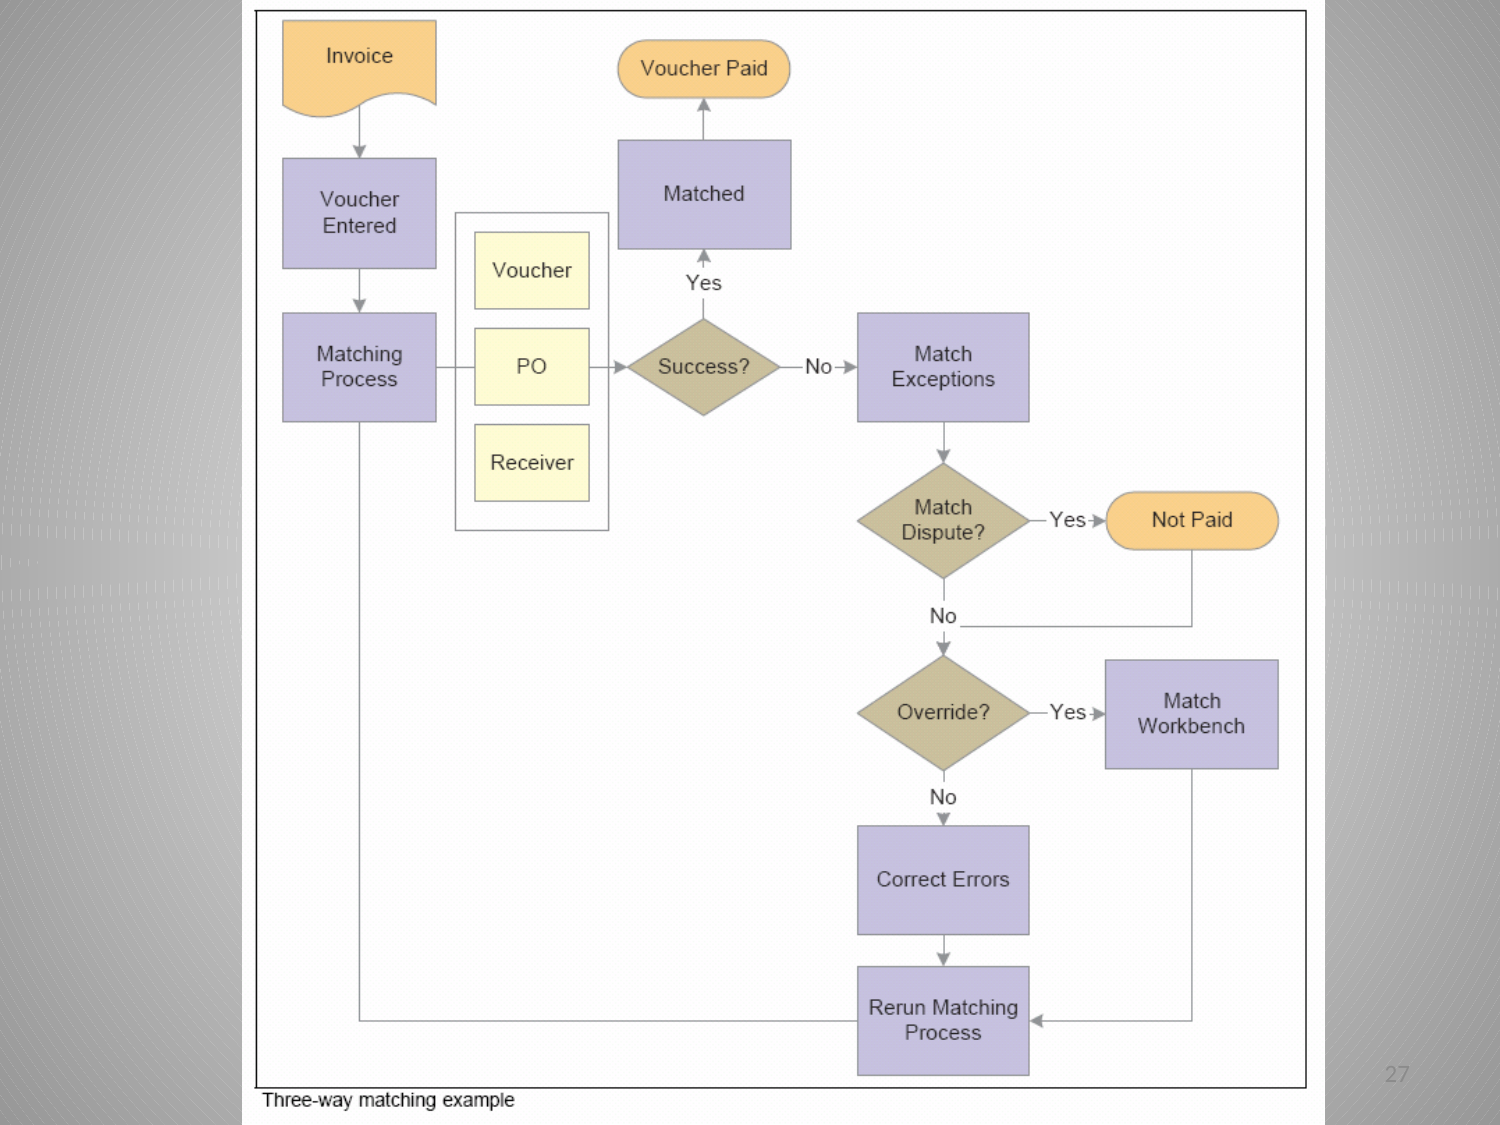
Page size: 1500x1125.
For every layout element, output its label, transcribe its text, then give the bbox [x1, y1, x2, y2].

slide_number 27 [1330, 1042, 1425, 1103]
picture [241, 0, 1326, 1125]
